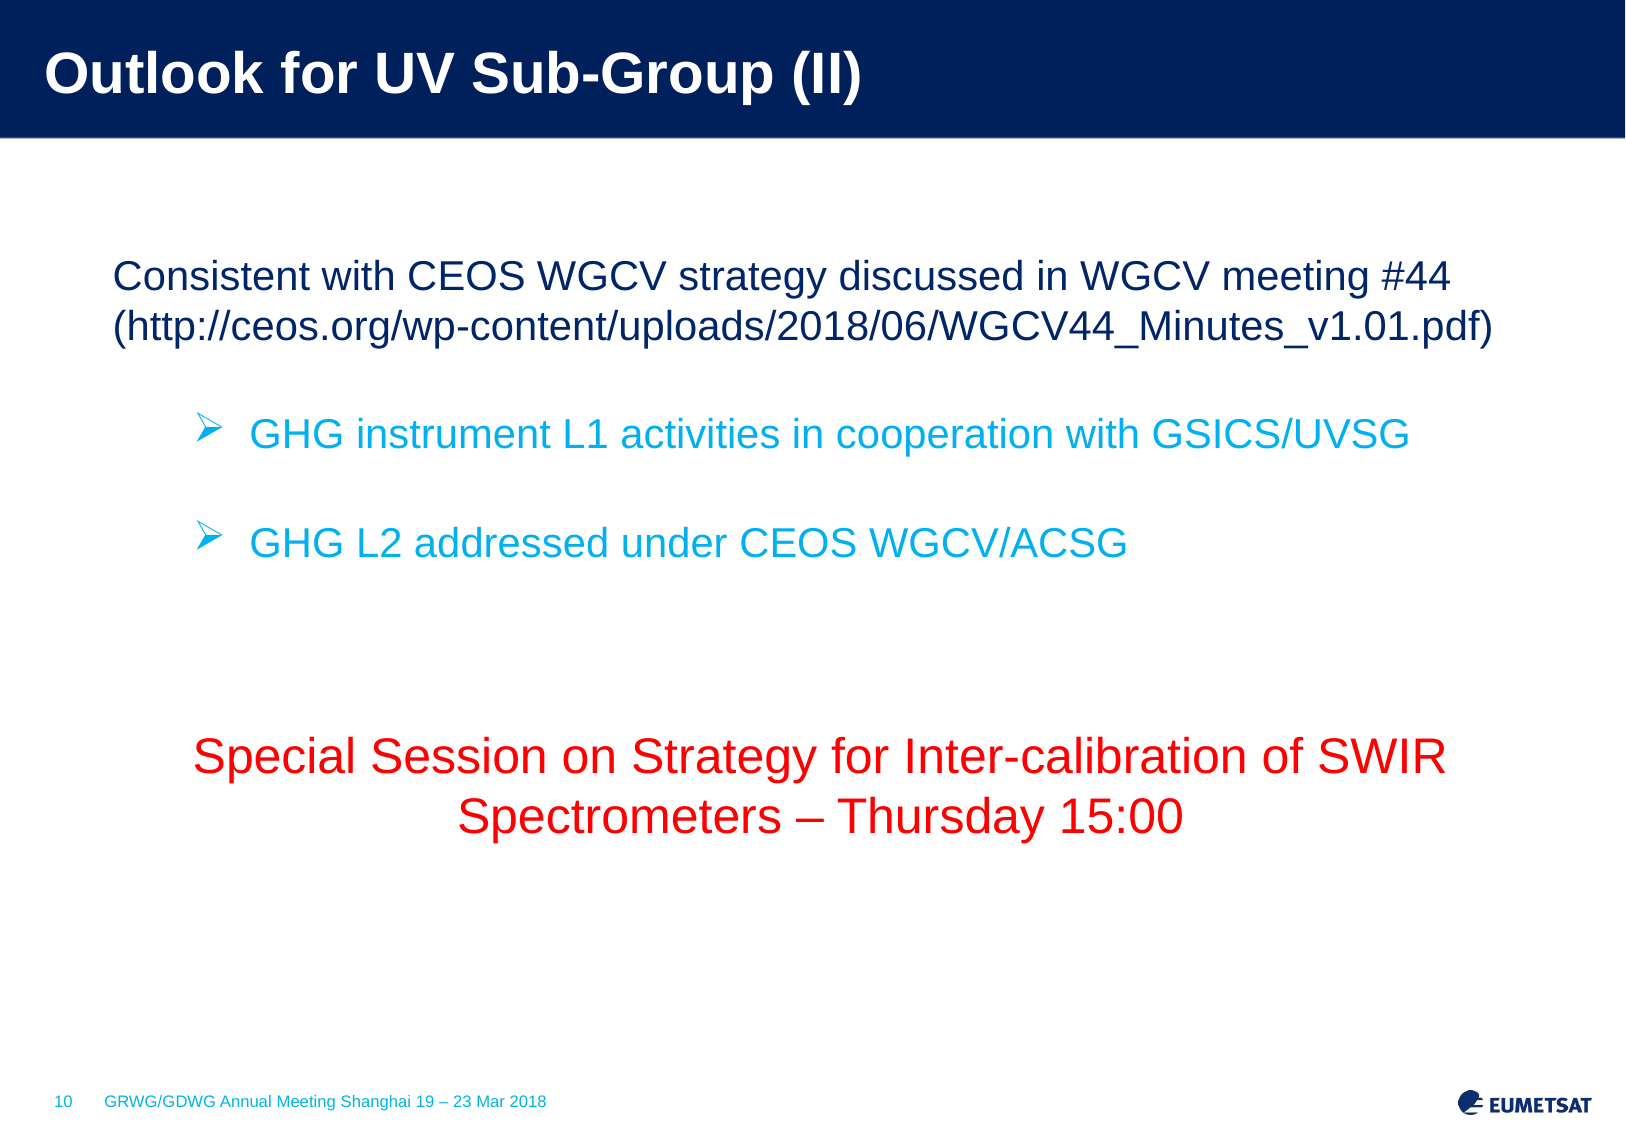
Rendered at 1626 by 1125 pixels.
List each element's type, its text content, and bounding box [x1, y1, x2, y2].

picture [0, 0, 1626, 1125]
title Outlook for UV Sub-Group (II) [0, 0, 1514, 141]
list Consistent with CEOS WGCV strategy discussed in WGCV meeting #44 (http://ceos.org/wp-content/uploads/2018/06/WGCV44_Minutes_v1.01.pdf) GHG instrument L1 activities in cooperation with GSICS/UVSG GHG L2 addressed under CEOS WGCV/ACSG Special Session on Strategy for Inter-calibration of SWIR Spectrometers – Thursday 15:00 [52, 188, 1545, 1061]
